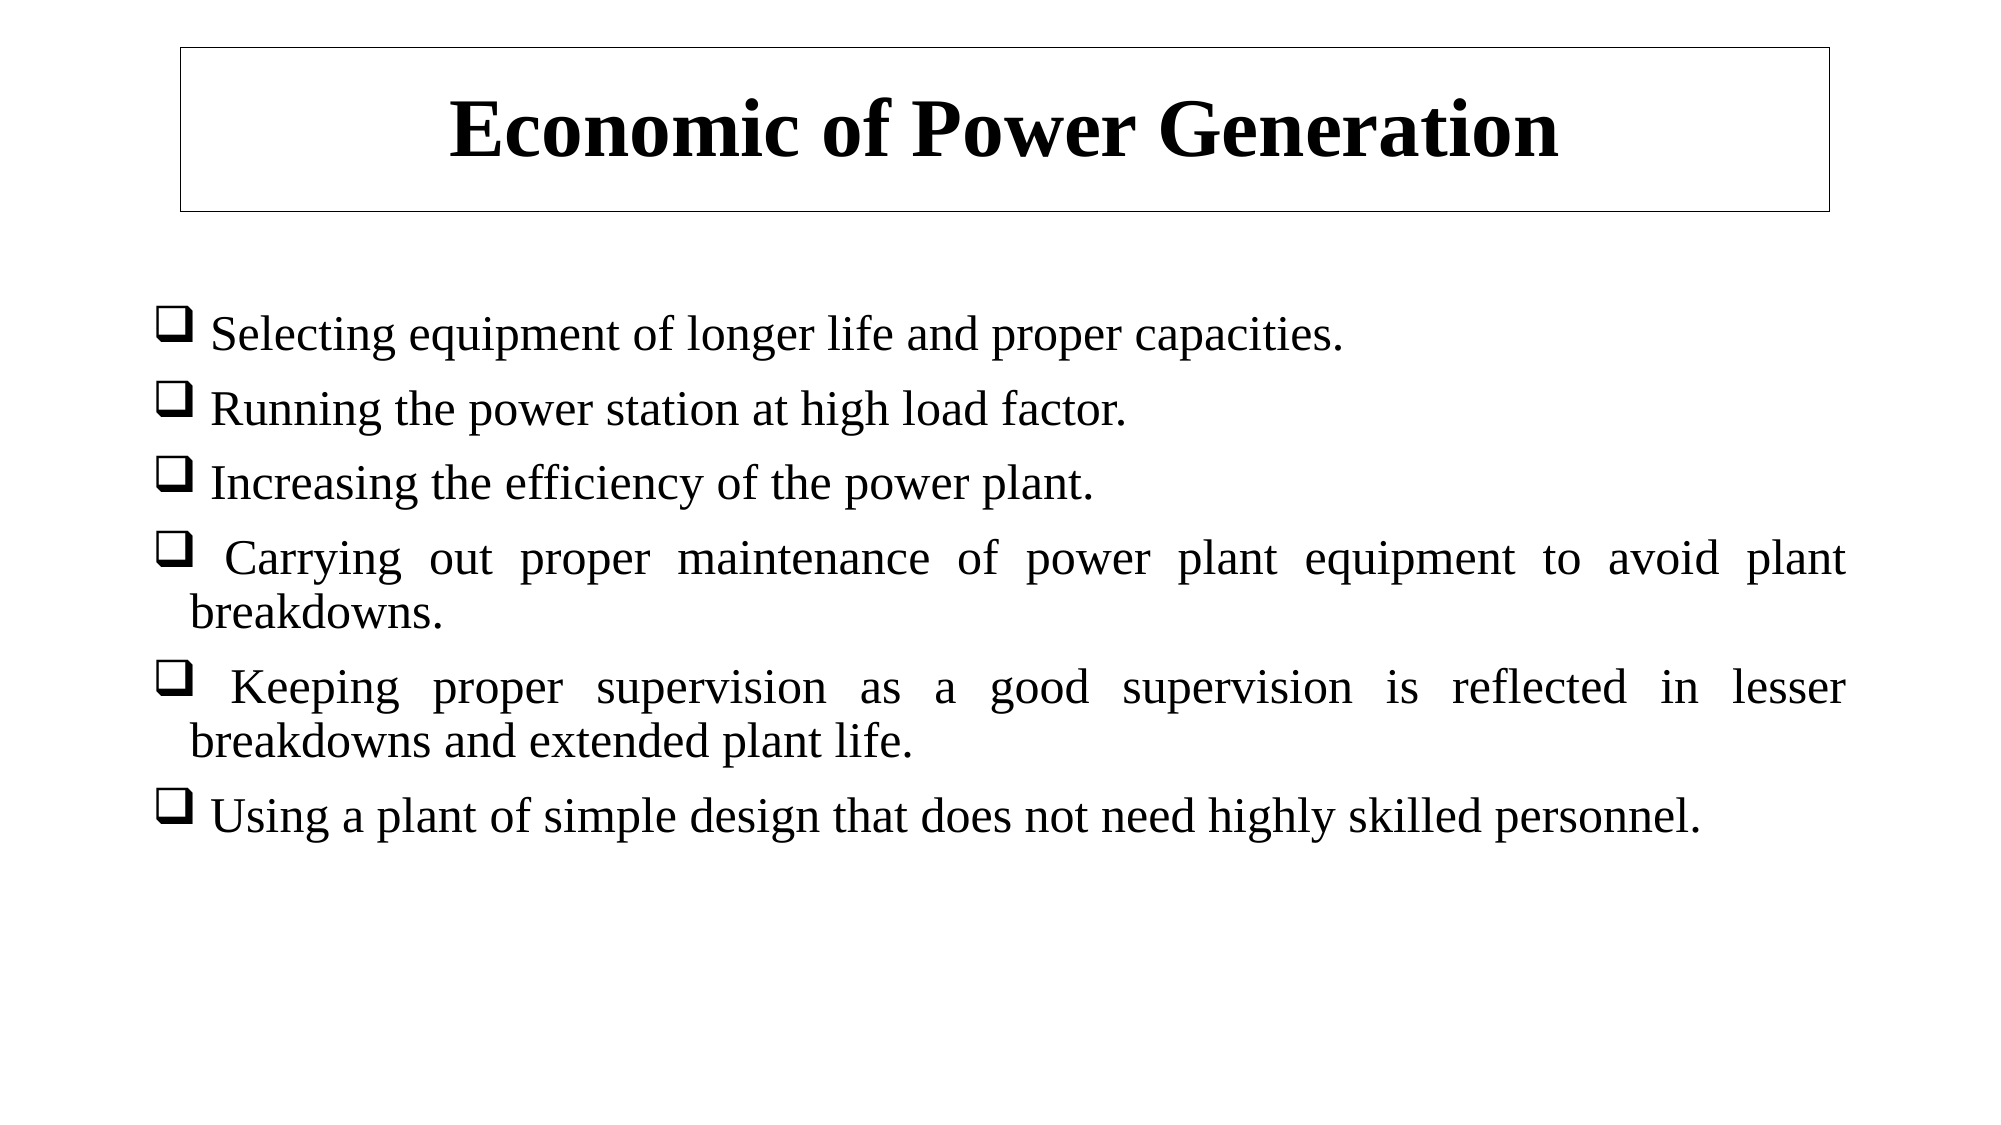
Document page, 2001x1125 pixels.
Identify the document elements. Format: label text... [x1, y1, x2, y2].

title Economic of Power Generation [180, 47, 1830, 212]
list Selecting equipment of longer life and proper capacities. Running the power station at high load factor. Increasing the efficiency of the power plant. Carrying out proper maintenance of power plant equipment to avoid plant breakdowns. Keeping proper supervision as a good supervision is reflected in lesser breakdowns and extended plant life. Using a plant of simple design that does not need highly skilled personnel. [137, 299, 1863, 1014]
